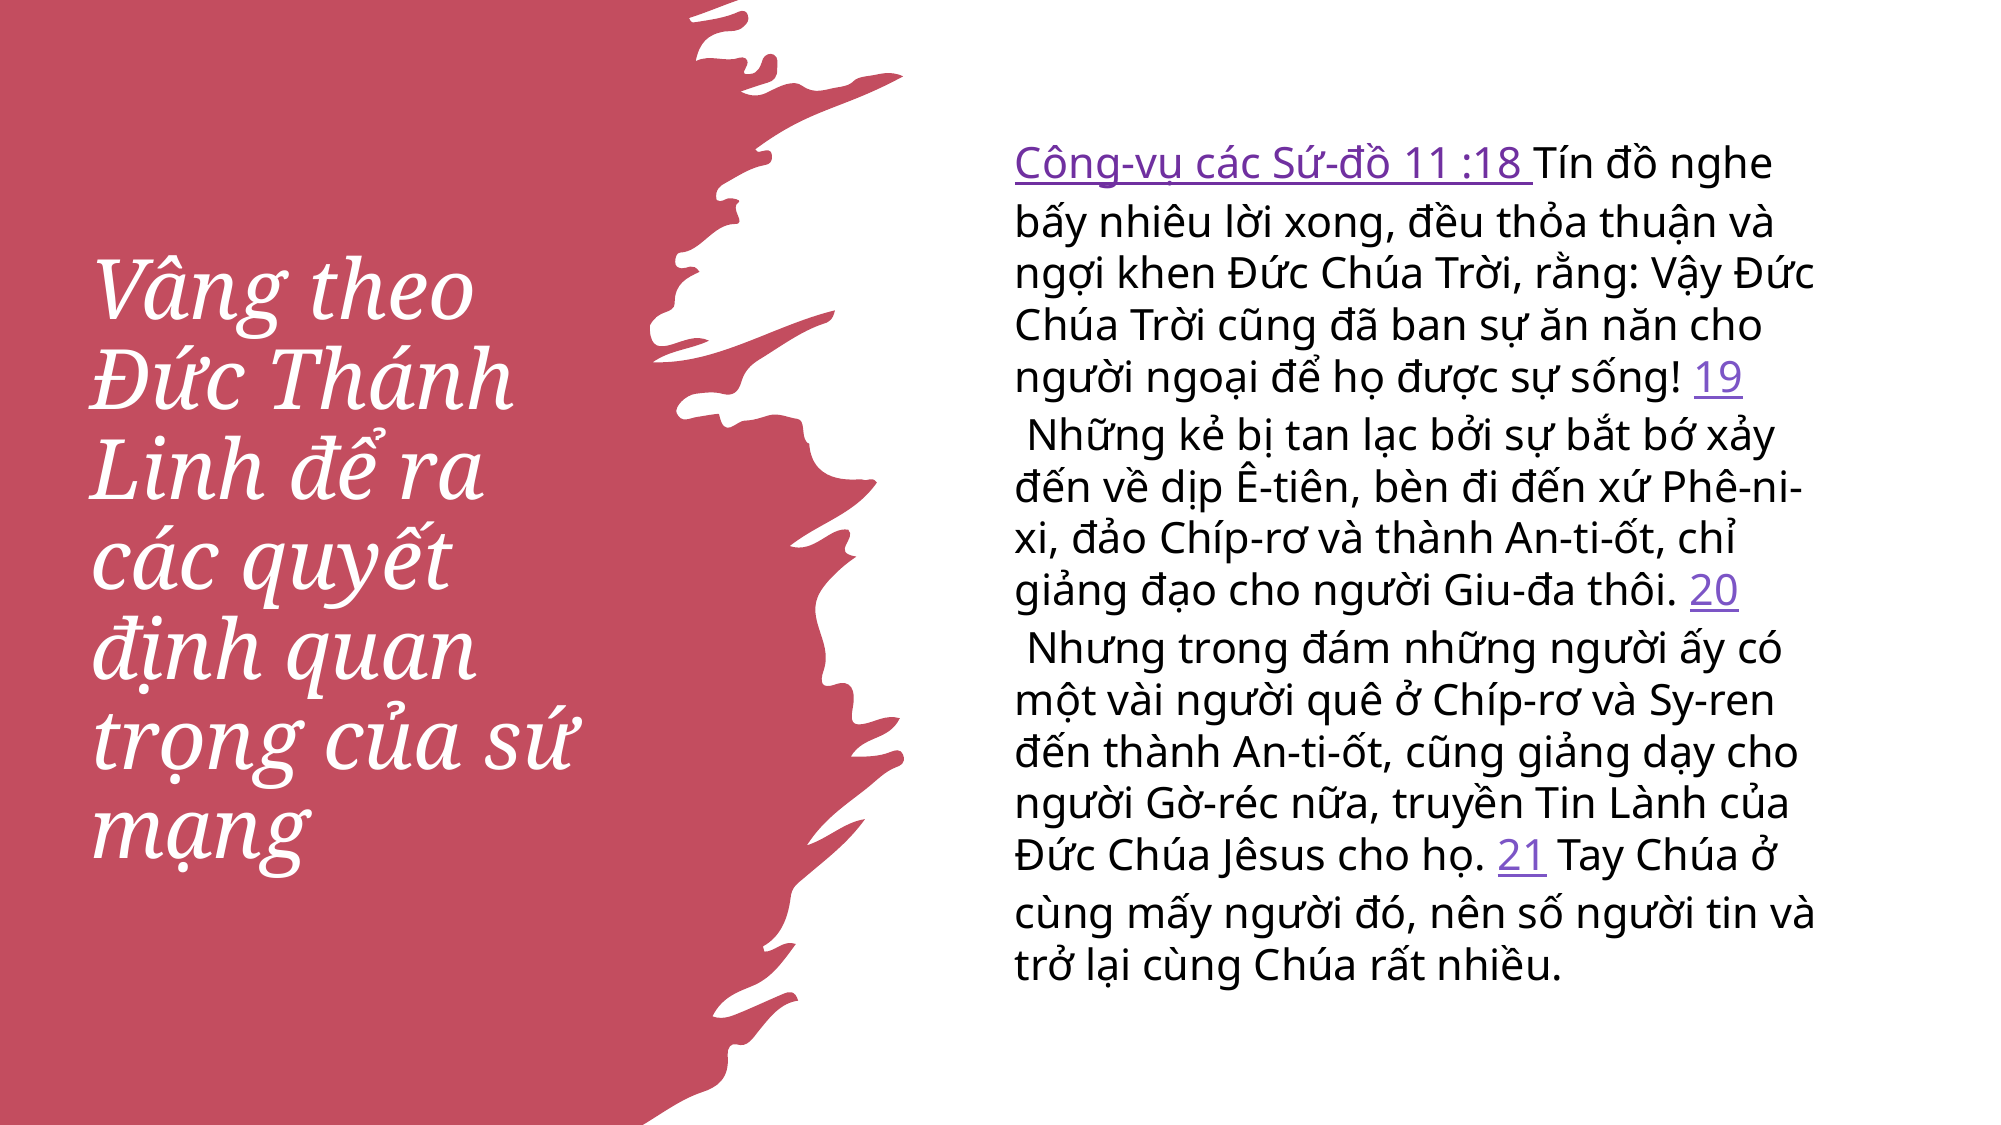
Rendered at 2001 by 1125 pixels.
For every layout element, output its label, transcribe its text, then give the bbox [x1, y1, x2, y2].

text_box [645, 0, 2000, 1125]
text_box [0, 0, 904, 1125]
list Công-vụ các Sứ-đồ 11 :18 Tín đồ nghe bấy nhiêu lời xong, đều thỏa thuận và ngợi khen Đức Chúa Trời, rằng: Vậy Đức Chúa Trời cũng đã ban sự ăn năn cho người ngoại để họ được sự sống! 19 Những kẻ bị tan lạc bởi sự bắt bớ xảy đến về dịp Ê-tiên, bèn đi đến xứ Phê-ni-xi, đảo Chíp-rơ và thành An-ti-ốt, chỉ giảng đạo cho người Giu-đa thôi. 20 Nhưng trong đám những người ấy có một vài người quê ở Chíp-rơ và Sy-ren đến thành An-ti-ốt, cũng giảng dạy cho người Gờ-réc nữa, truyền Tin Lành của Đức Chúa Jêsus cho họ. 21 Tay Chúa ở cùng mấy người đó, nên số người tin và trở lại cùng Chúa rất nhiều. [999, 116, 1863, 1008]
title Vâng theo Đức Thánh Linh để ra các quyết định quan trọng của sứ mạng [75, 116, 643, 1008]
